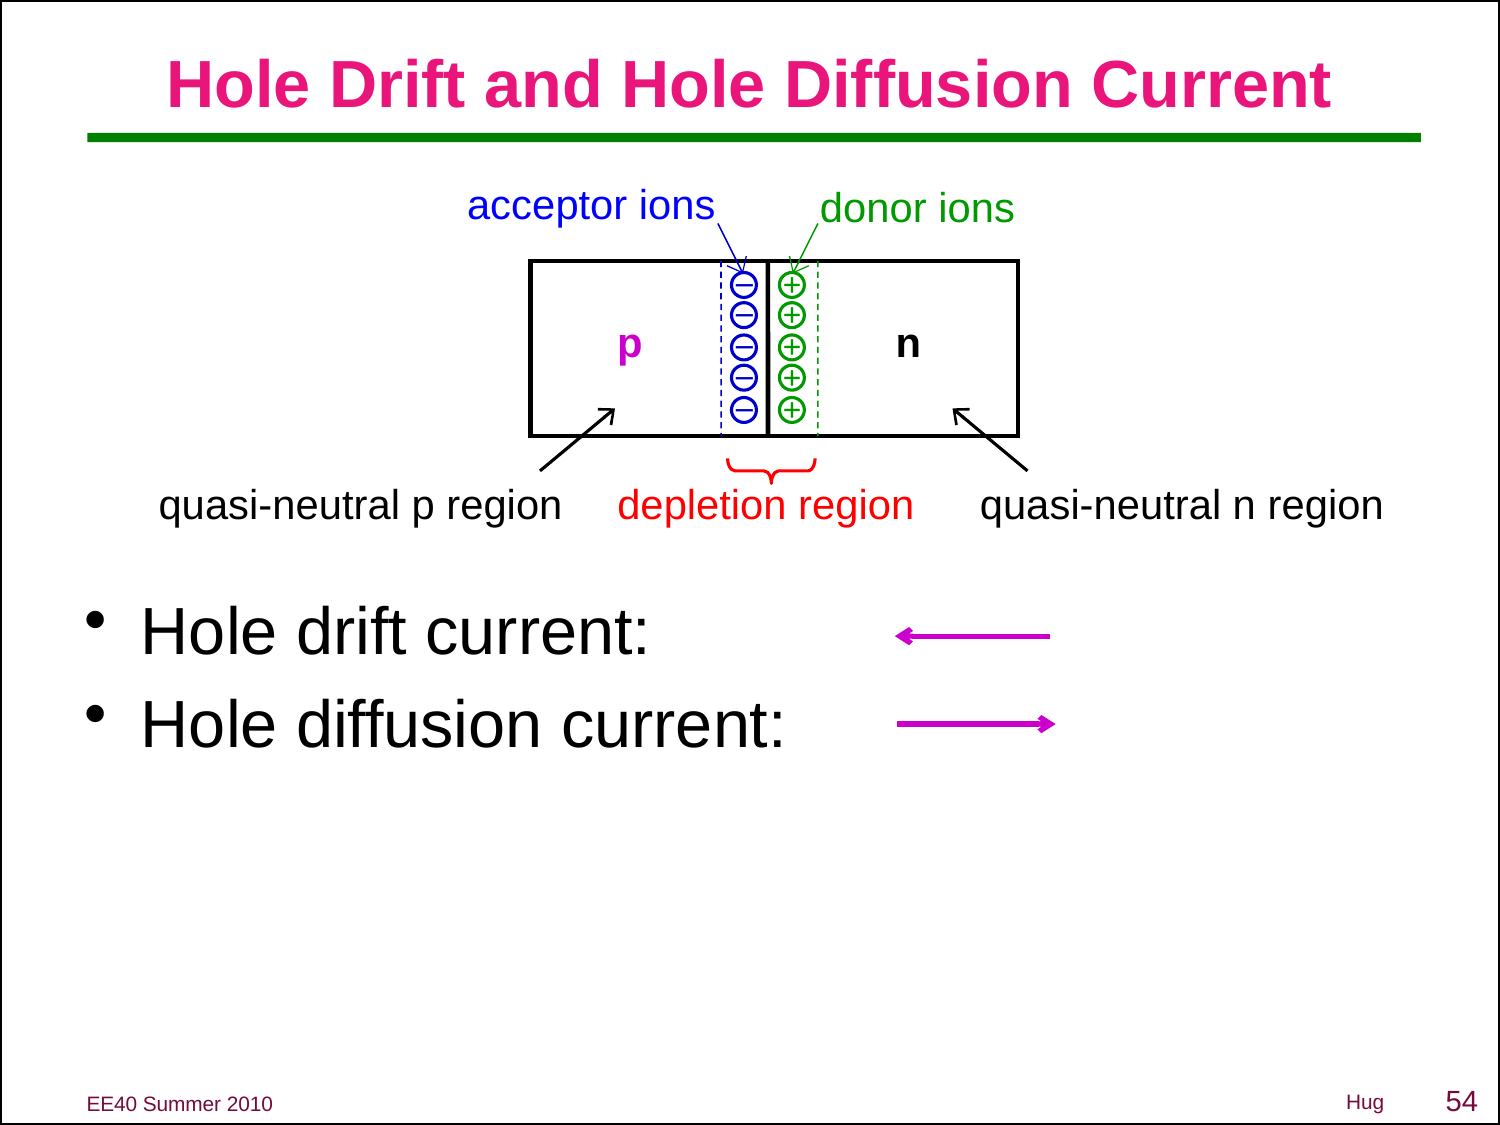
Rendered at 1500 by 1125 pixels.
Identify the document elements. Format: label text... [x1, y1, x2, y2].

text_box [727, 458, 816, 470]
text_box quasi-neutral p region [127, 470, 594, 536]
text_box acceptor ions [452, 170, 731, 236]
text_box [720, 377, 769, 434]
text_box p n [774, 308, 936, 374]
text_box + [800, 255, 817, 261]
text_box p n [602, 308, 715, 374]
text_box [952, 408, 1027, 470]
text_box [789, 223, 819, 274]
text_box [720, 252, 769, 309]
text_box donor ions [805, 173, 1031, 239]
text_box + [772, 255, 790, 261]
text_box [773, 261, 1018, 436]
text_box depletion region [602, 470, 930, 536]
text_box + [790, 255, 801, 261]
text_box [720, 314, 769, 344]
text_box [720, 345, 769, 377]
text_box [539, 408, 616, 471]
title Hole Drift and Hole Diffusion Current [74, 37, 1426, 126]
text_box quasi-neutral n region [948, 470, 1415, 536]
text_box [530, 261, 716, 436]
list Hole drift current: Hole diffusion current: [69, 579, 1420, 810]
